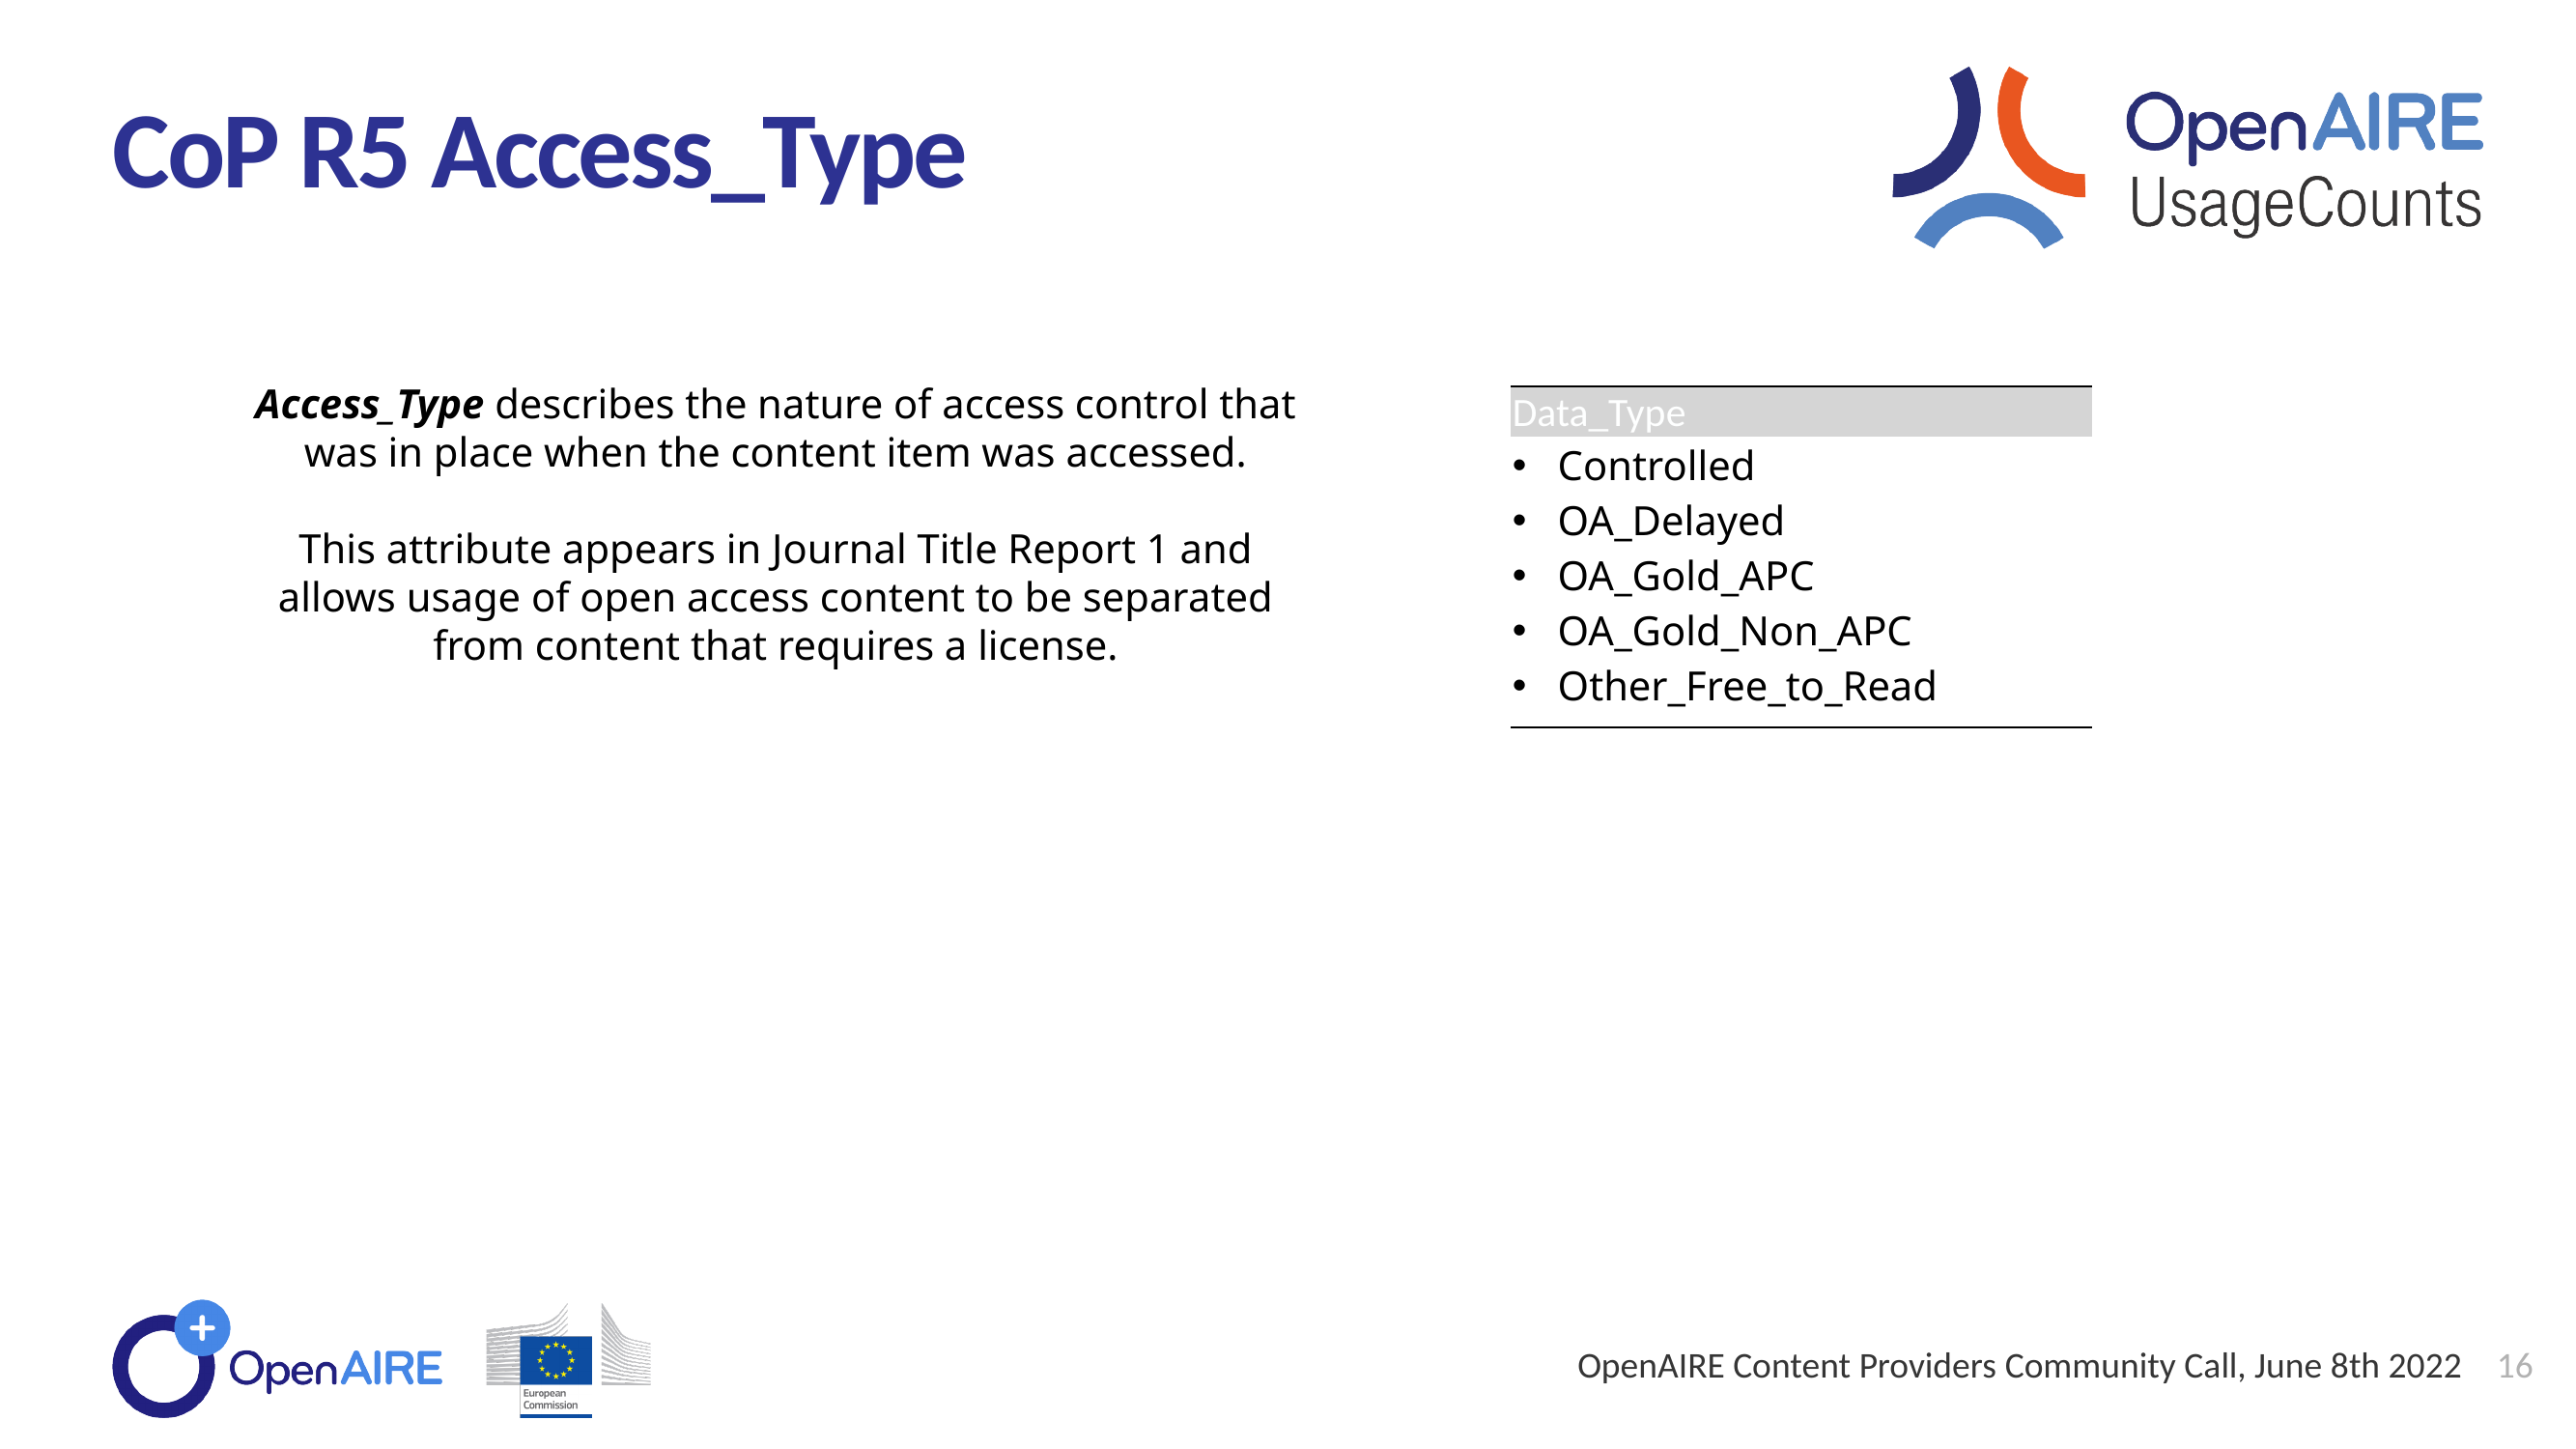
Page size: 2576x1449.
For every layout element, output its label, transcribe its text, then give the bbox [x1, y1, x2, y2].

text_box Access_Type describes the nature of access control that was in place when the content item was accessed. This attribute appears in Journal Title Report 1 and allows usage of open access content to be separated from content that requires a license. [227, 371, 1324, 724]
picture [112, 1299, 442, 1418]
table_cell Controlled OA_Delayed OA_Gold_APC OA_Gold_Non_APC Other_Free_to_Read [1511, 437, 2092, 726]
list CoP R5 Access_Type [112, 53, 2257, 236]
footer OpenAIRE Content Providers Community Call, June 8th 2022 [1147, 1333, 2462, 1394]
picture [1892, 66, 2483, 249]
table_header Data_Type [1511, 387, 2092, 437]
slide_number 16 [2467, 1333, 2548, 1394]
